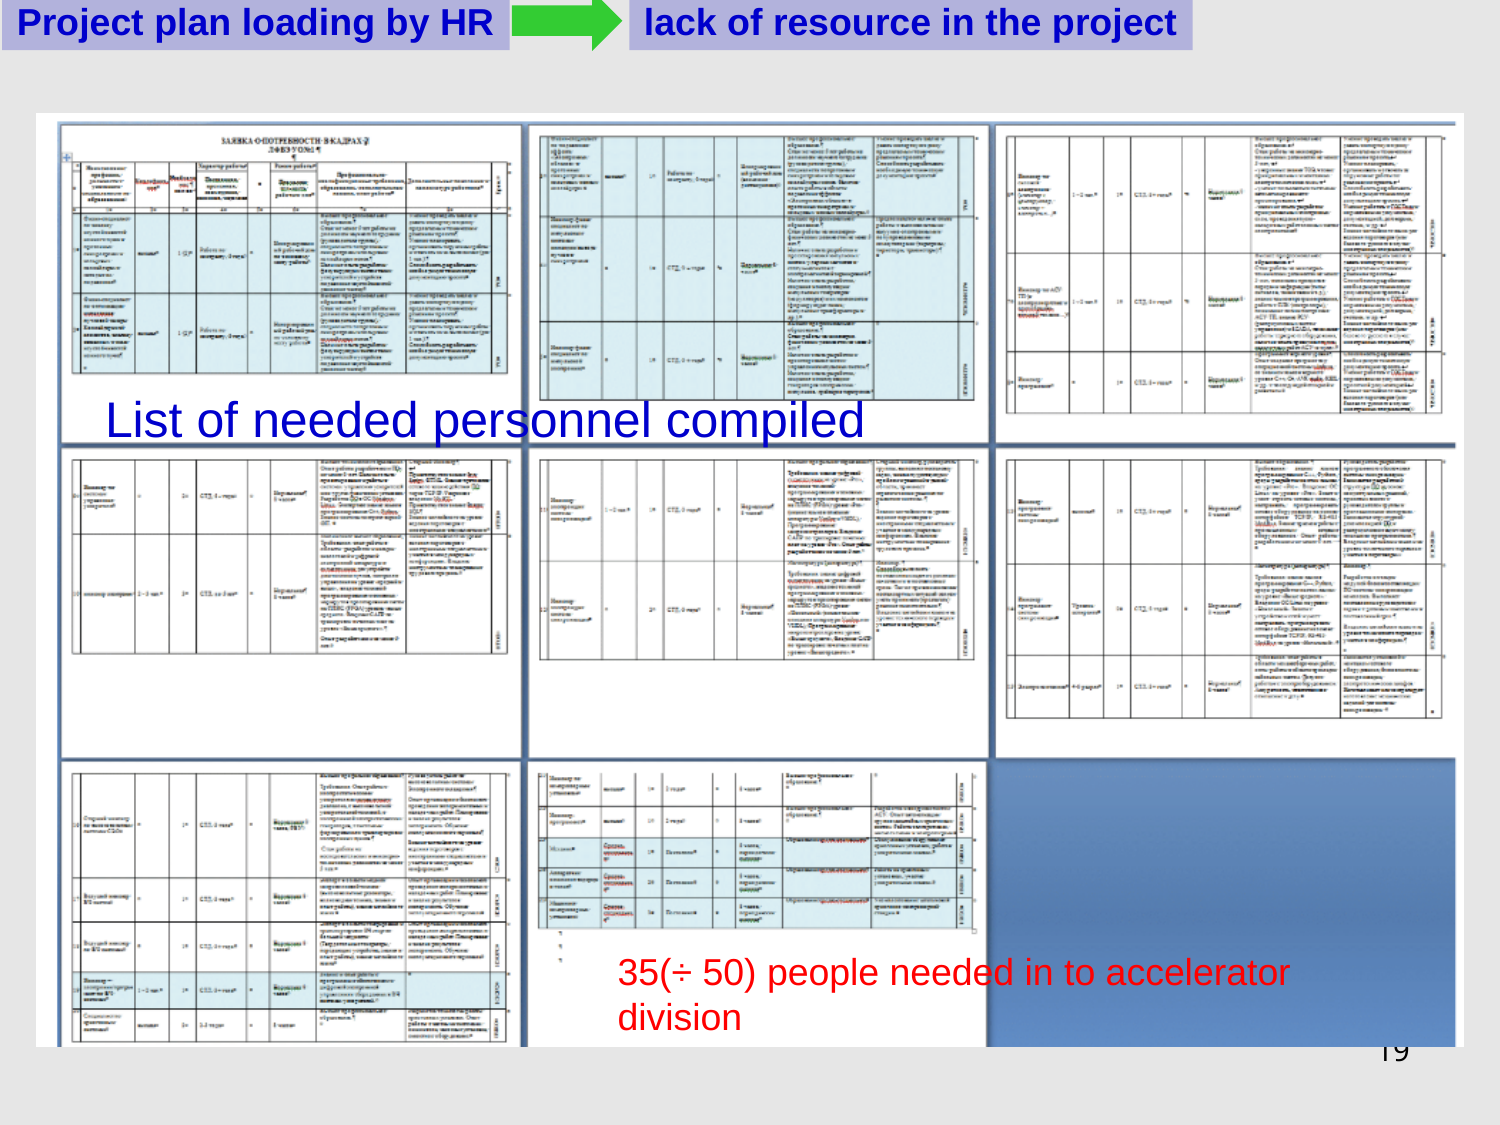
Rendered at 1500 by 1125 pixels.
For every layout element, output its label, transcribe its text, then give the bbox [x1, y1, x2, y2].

slide_number 19 [1074, 1053, 1425, 1103]
text_box [509, 0, 625, 53]
picture [36, 113, 1464, 1047]
text_box lack of resource in the project [629, 0, 1193, 51]
text_box Project plan loading by HR [2, 0, 510, 51]
